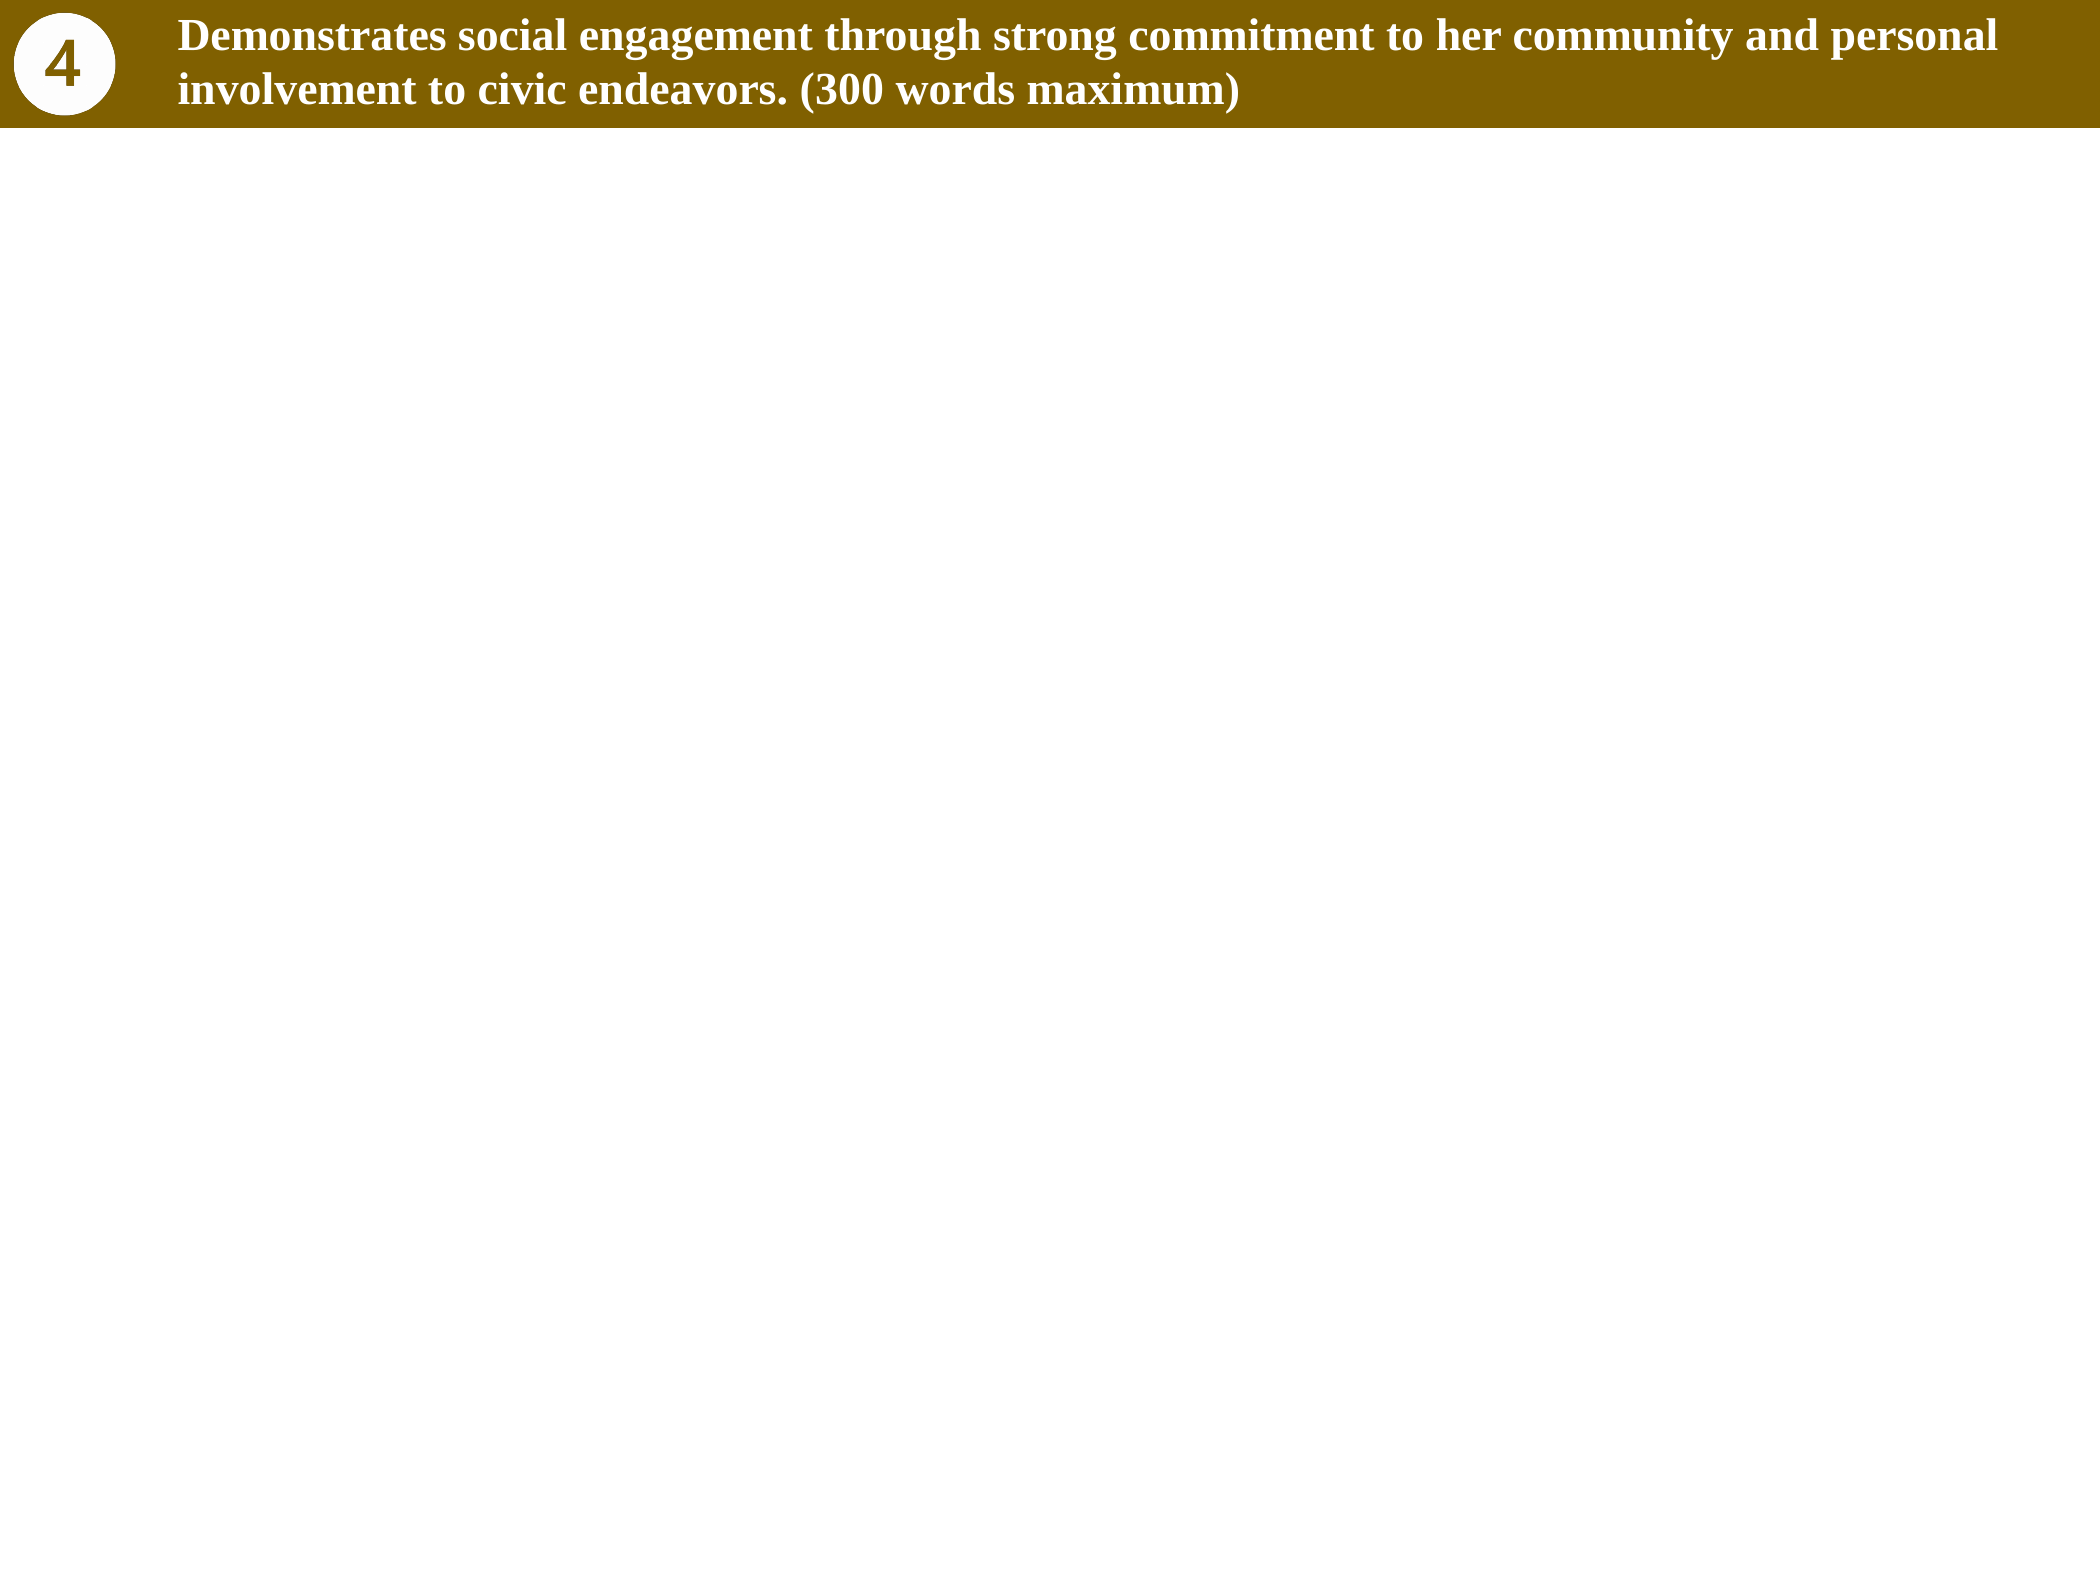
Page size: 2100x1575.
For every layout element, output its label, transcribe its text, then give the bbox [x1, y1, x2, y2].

text_box Demonstrates social engagement through strong commitment to her community and personal involvement to civic endeavors. (300 words maximum) [162, 0, 2100, 122]
picture [0, 0, 129, 129]
text_box [129, 0, 2100, 129]
